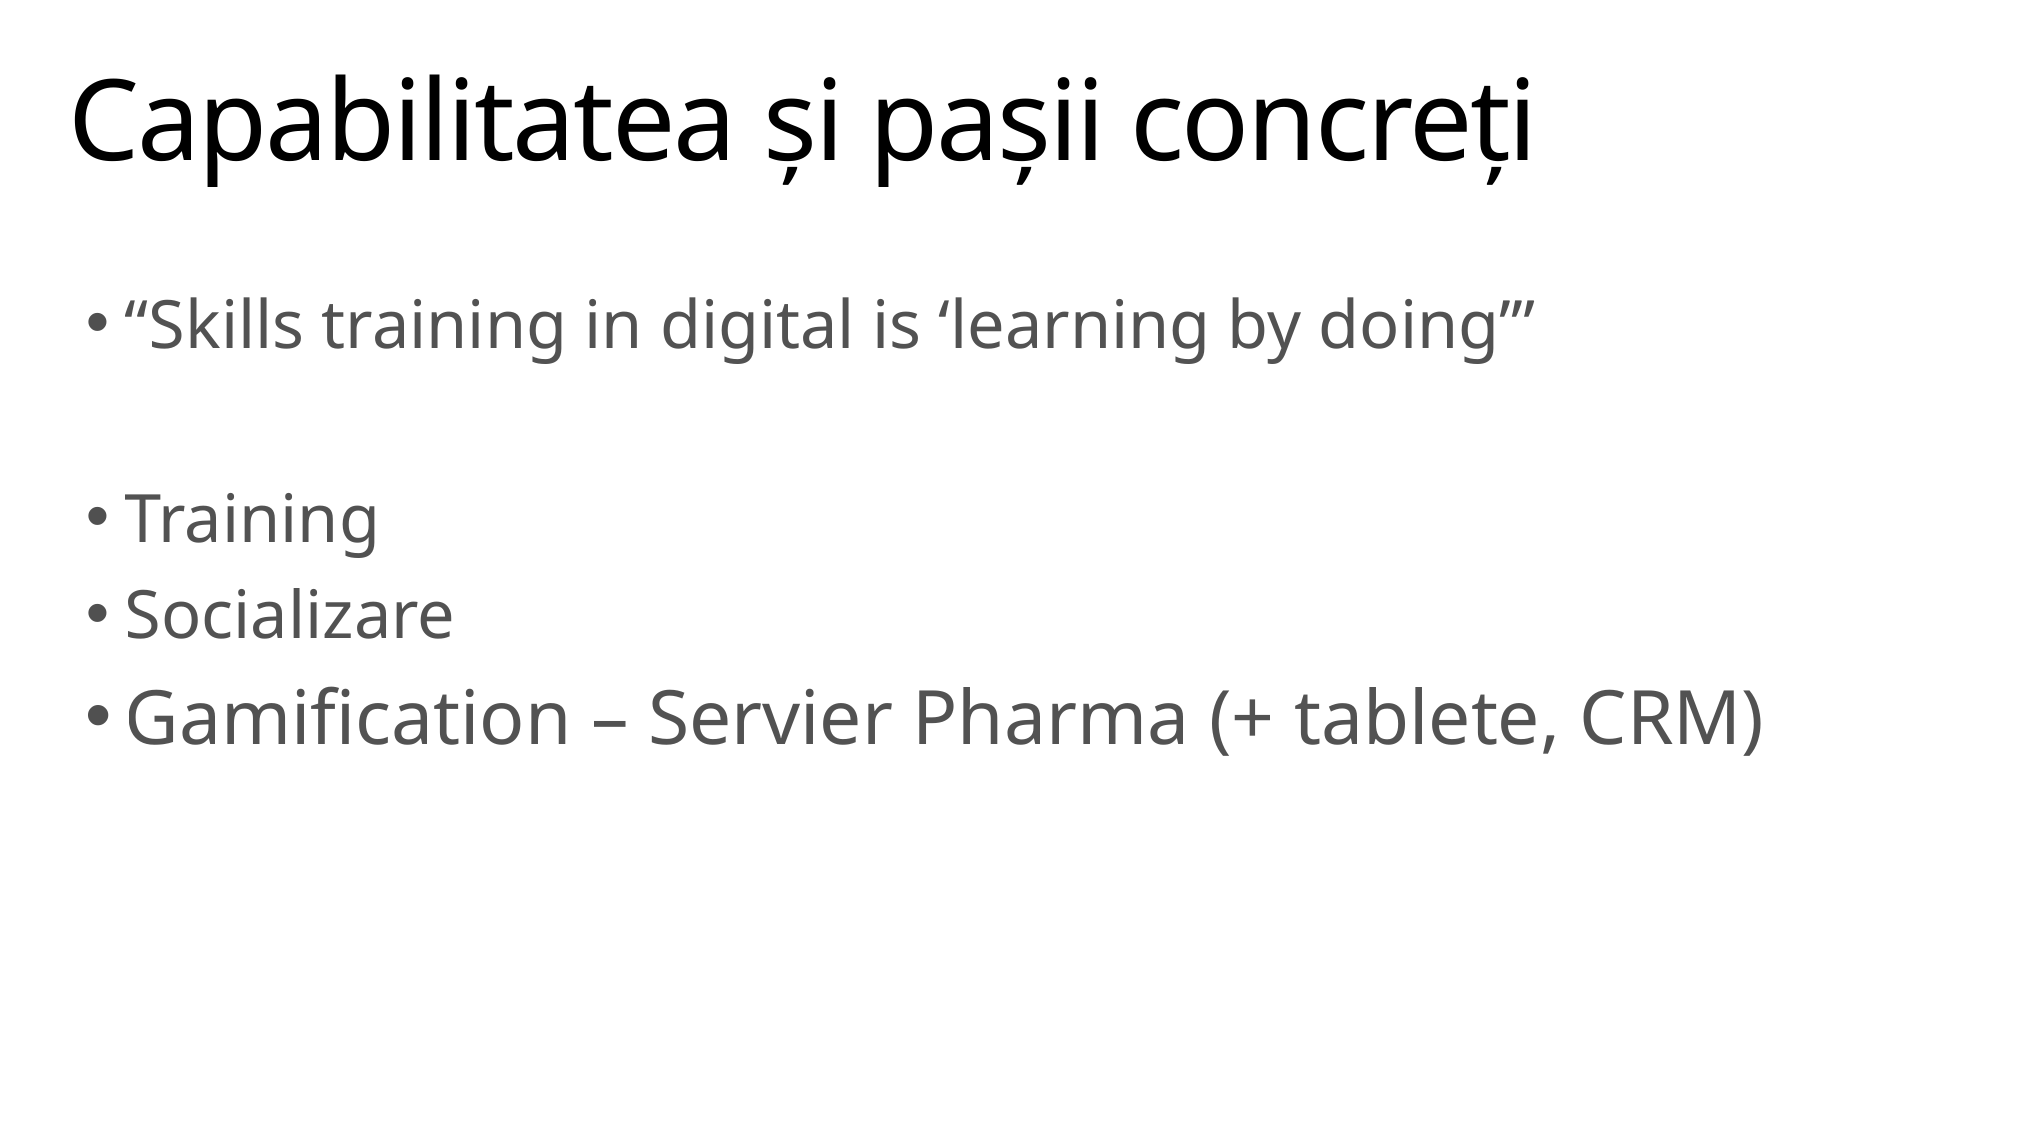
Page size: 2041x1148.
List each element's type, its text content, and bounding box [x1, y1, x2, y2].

title Capabilitatea și pașii concreți [45, 48, 1996, 199]
text_box “Skills training in digital is ‘learning by doing’” Training Socializare Gamification – Servier Pharma (+ tablete, CRM) [44, 260, 1996, 933]
